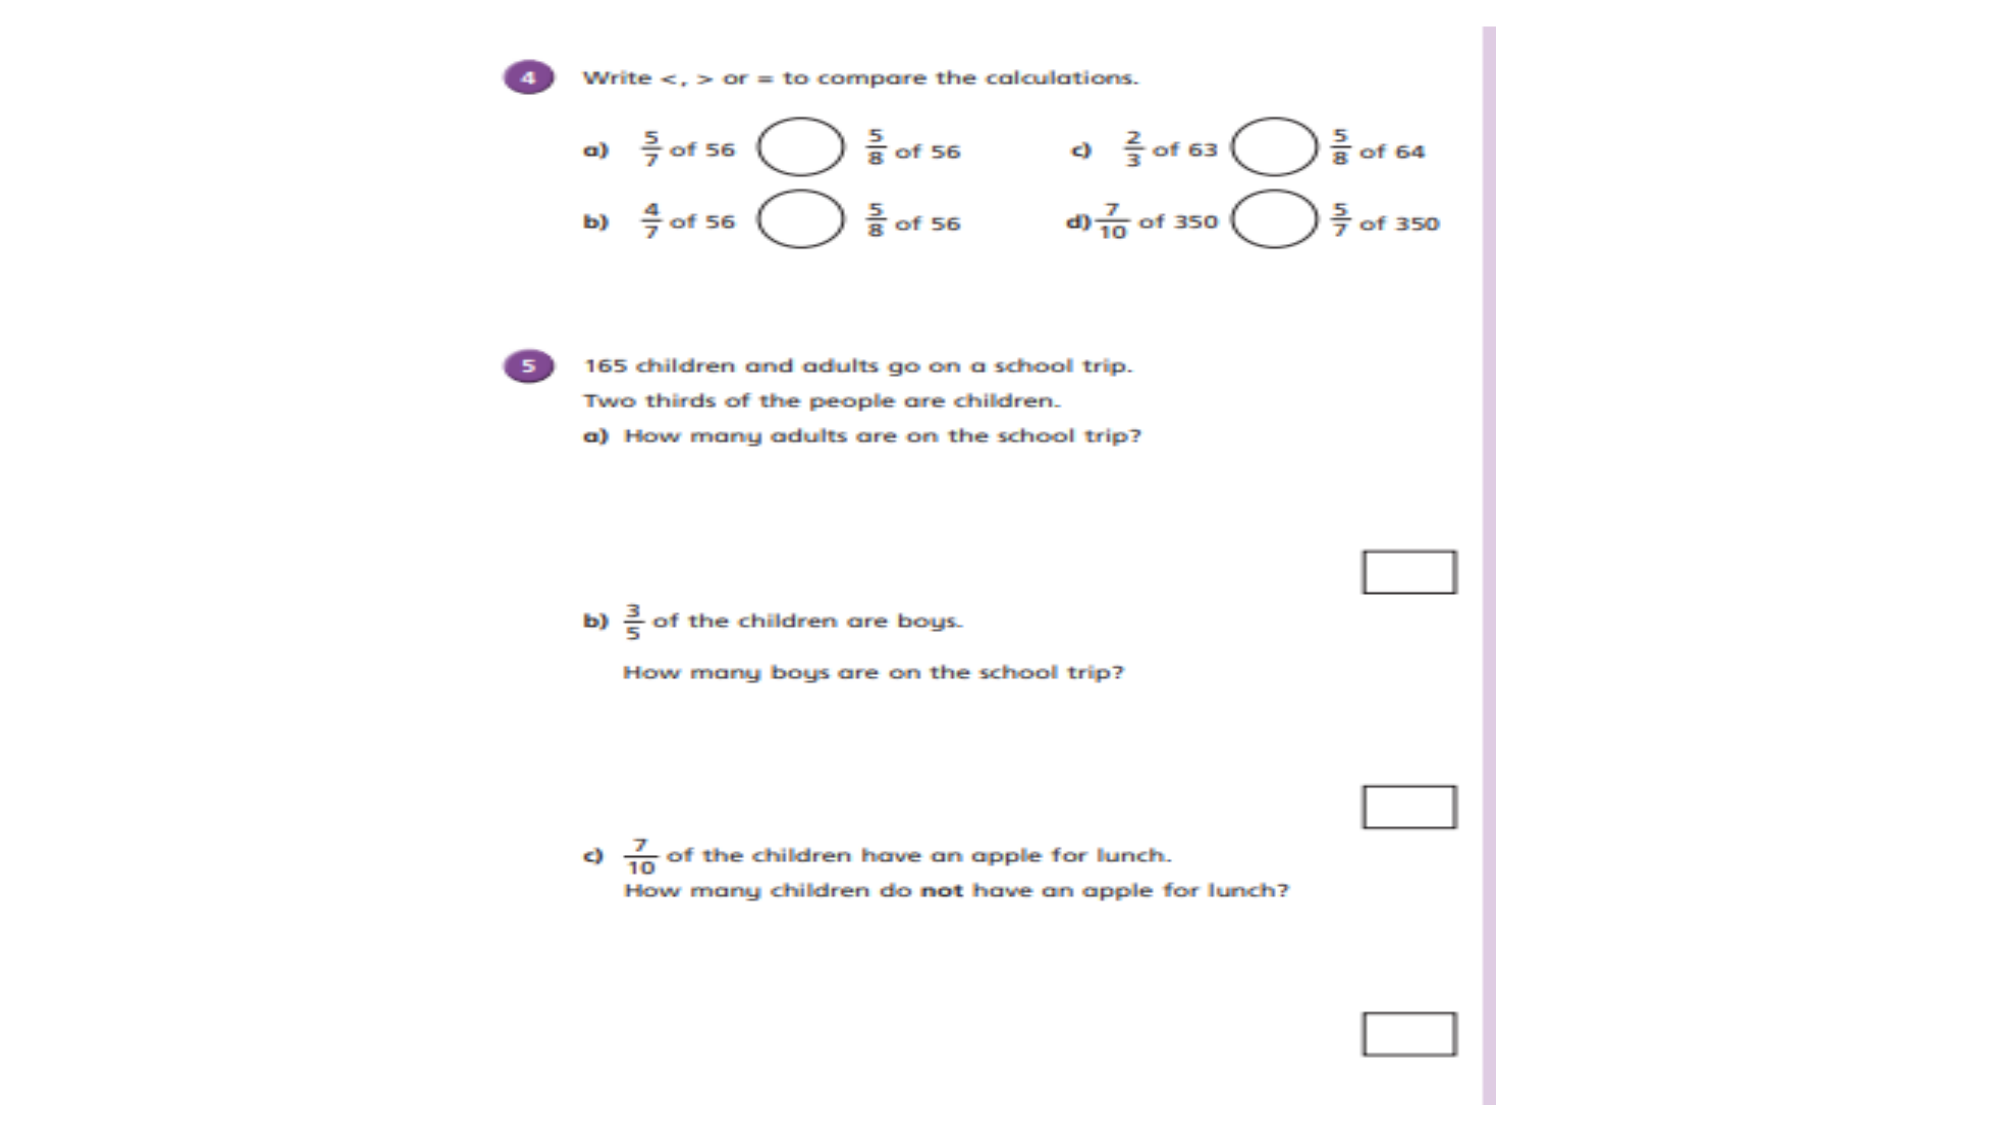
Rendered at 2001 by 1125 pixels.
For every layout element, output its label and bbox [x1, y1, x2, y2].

picture [411, 25, 1496, 1105]
